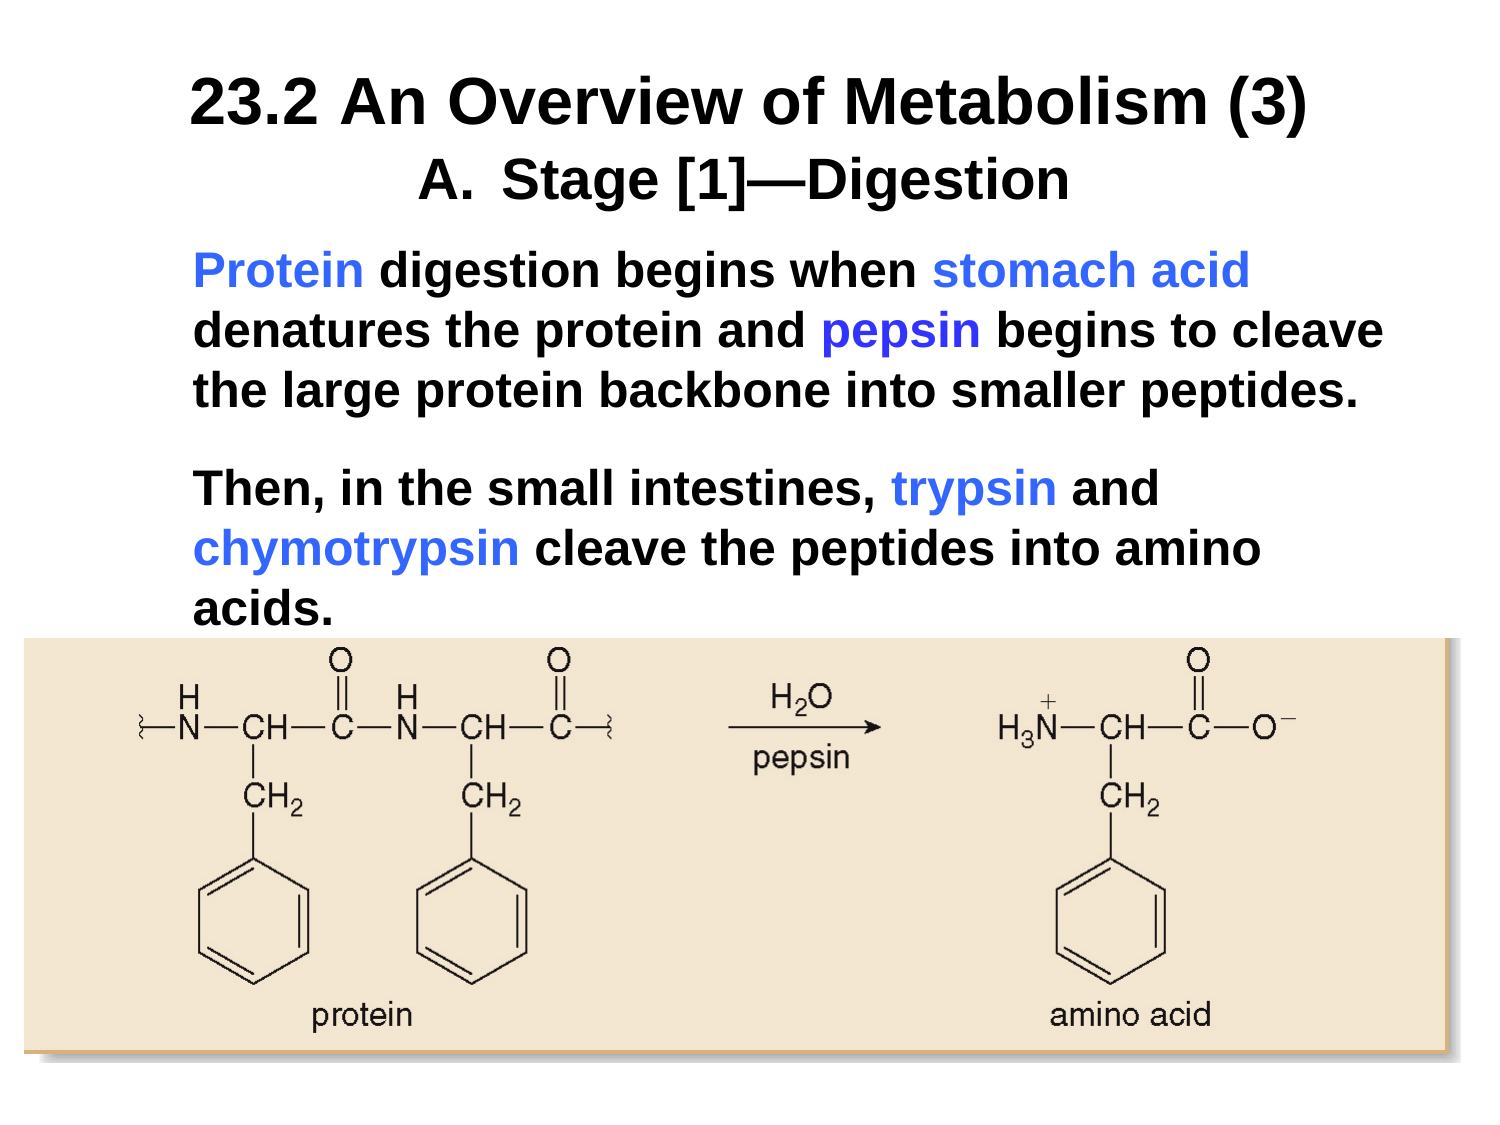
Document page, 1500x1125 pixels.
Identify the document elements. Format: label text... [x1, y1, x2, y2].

title 23.2 An Overview of Metabolism (3) [75, 45, 1425, 150]
picture [24, 638, 1462, 1063]
list Stage [1]—Digestion [325, 133, 1164, 230]
list Protein digestion begins when stomach acid denatures the protein and pepsin begins to cleave the large protein backbone into smaller peptides. Then, in the small intestines, trypsin and chymotrypsin cleave the peptides into amino acids. [177, 230, 1428, 636]
